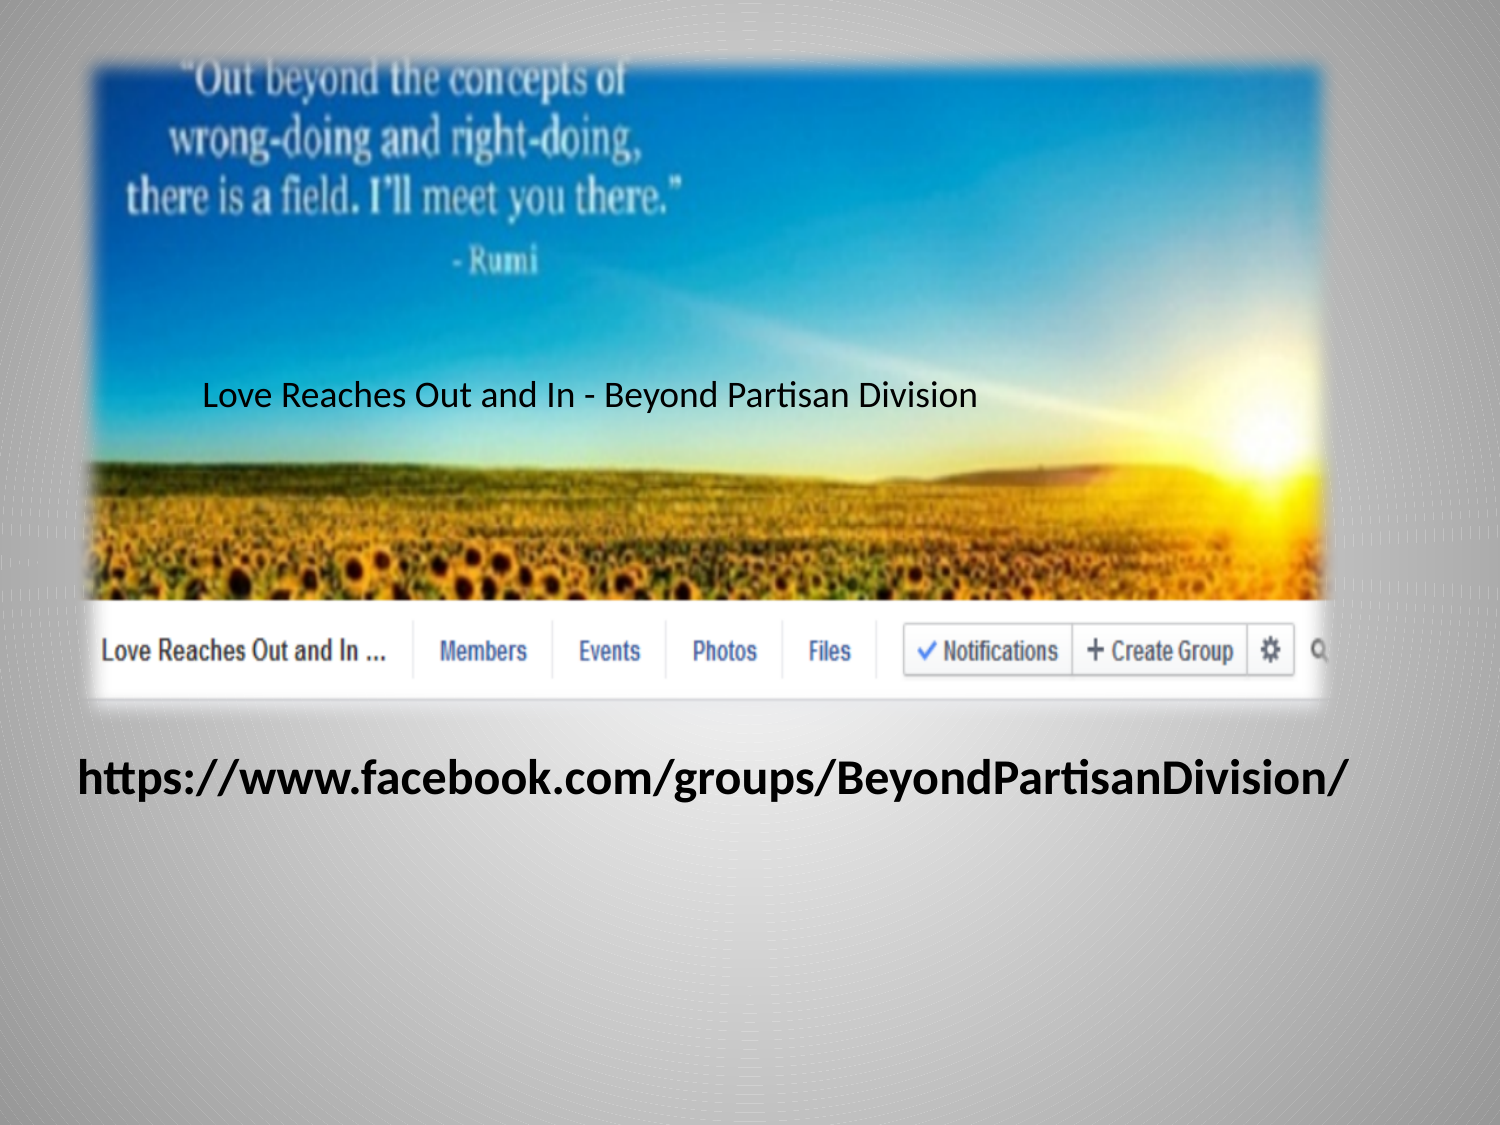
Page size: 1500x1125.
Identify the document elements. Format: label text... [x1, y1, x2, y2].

picture [74, 49, 1338, 726]
text_box https://www.facebook.com/groups/BeyondPartisanDivision/ [62, 737, 1475, 813]
